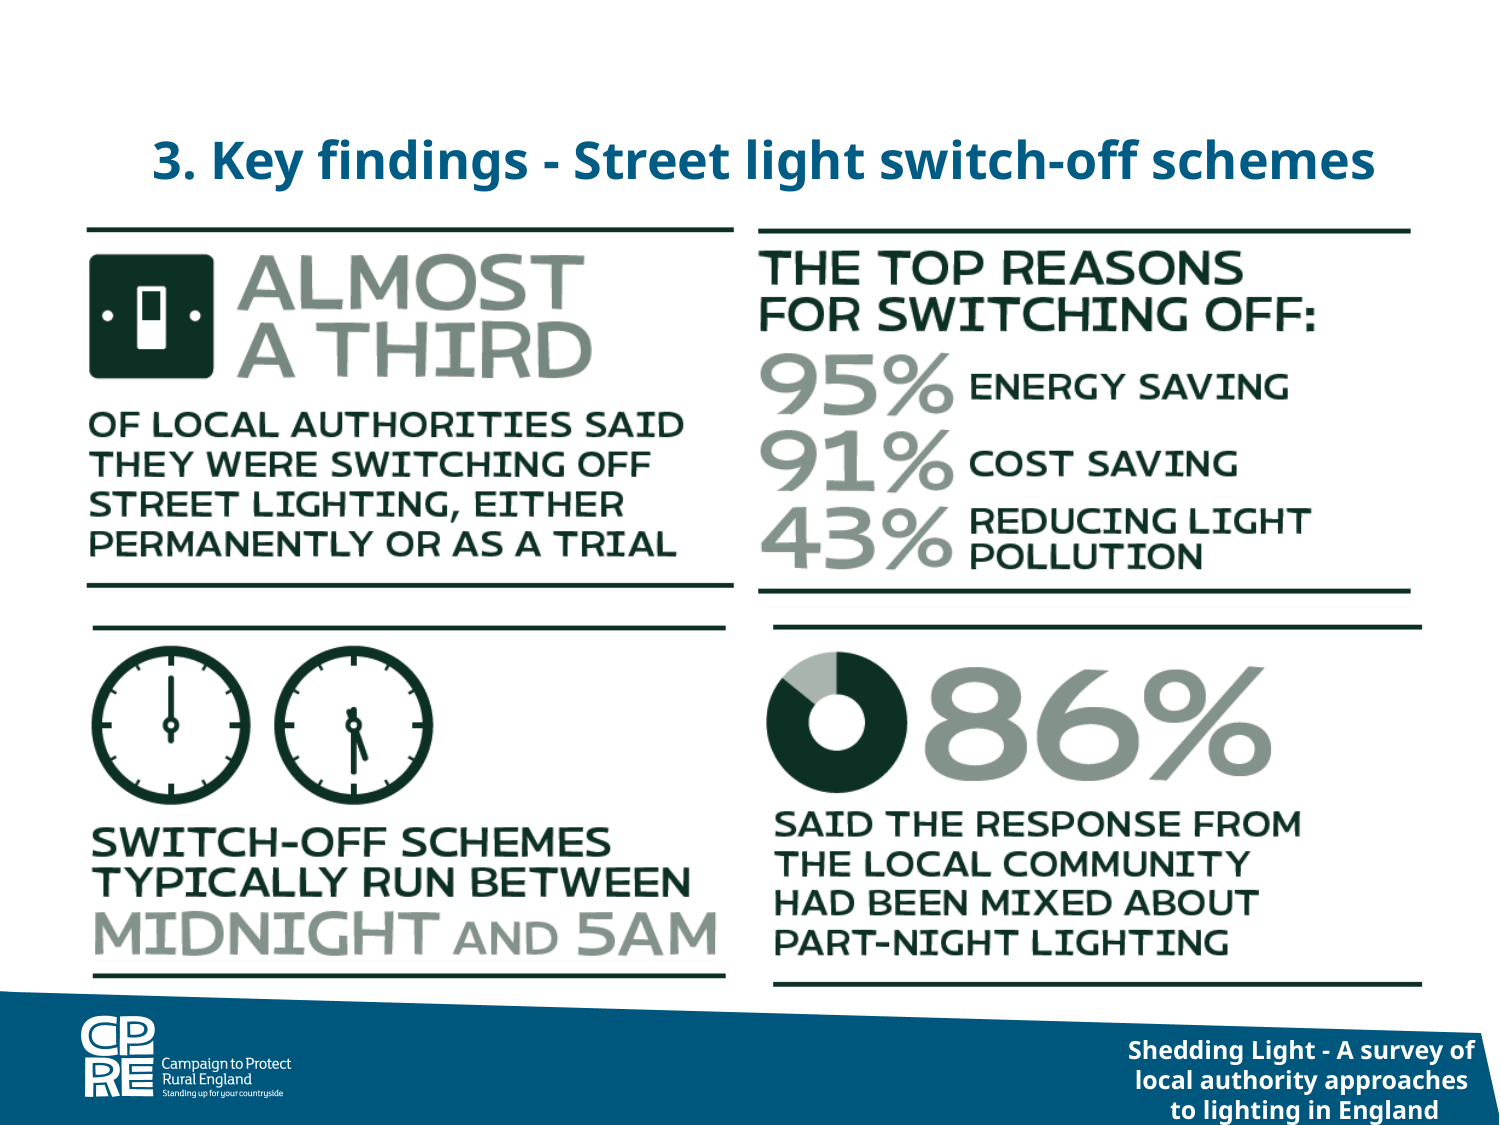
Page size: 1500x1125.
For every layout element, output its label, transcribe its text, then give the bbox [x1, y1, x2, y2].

picture [132, 1083, 152, 1087]
picture [82, 1016, 117, 1055]
picture [97, 1085, 107, 1096]
picture [130, 1042, 153, 1054]
picture [87, 621, 728, 984]
picture [86, 1058, 119, 1096]
picture [120, 1017, 154, 1055]
picture [18, 619, 1500, 1113]
picture [92, 1026, 116, 1046]
picture [122, 1058, 153, 1096]
text_box 3. Key findings - Street light switch-off schemes [76, 54, 1427, 191]
picture [132, 1067, 152, 1071]
footer Shedding Light - A survey of local authority approaches to lighting in England [1128, 1035, 1483, 1125]
picture [76, 219, 746, 607]
picture [751, 219, 1412, 601]
